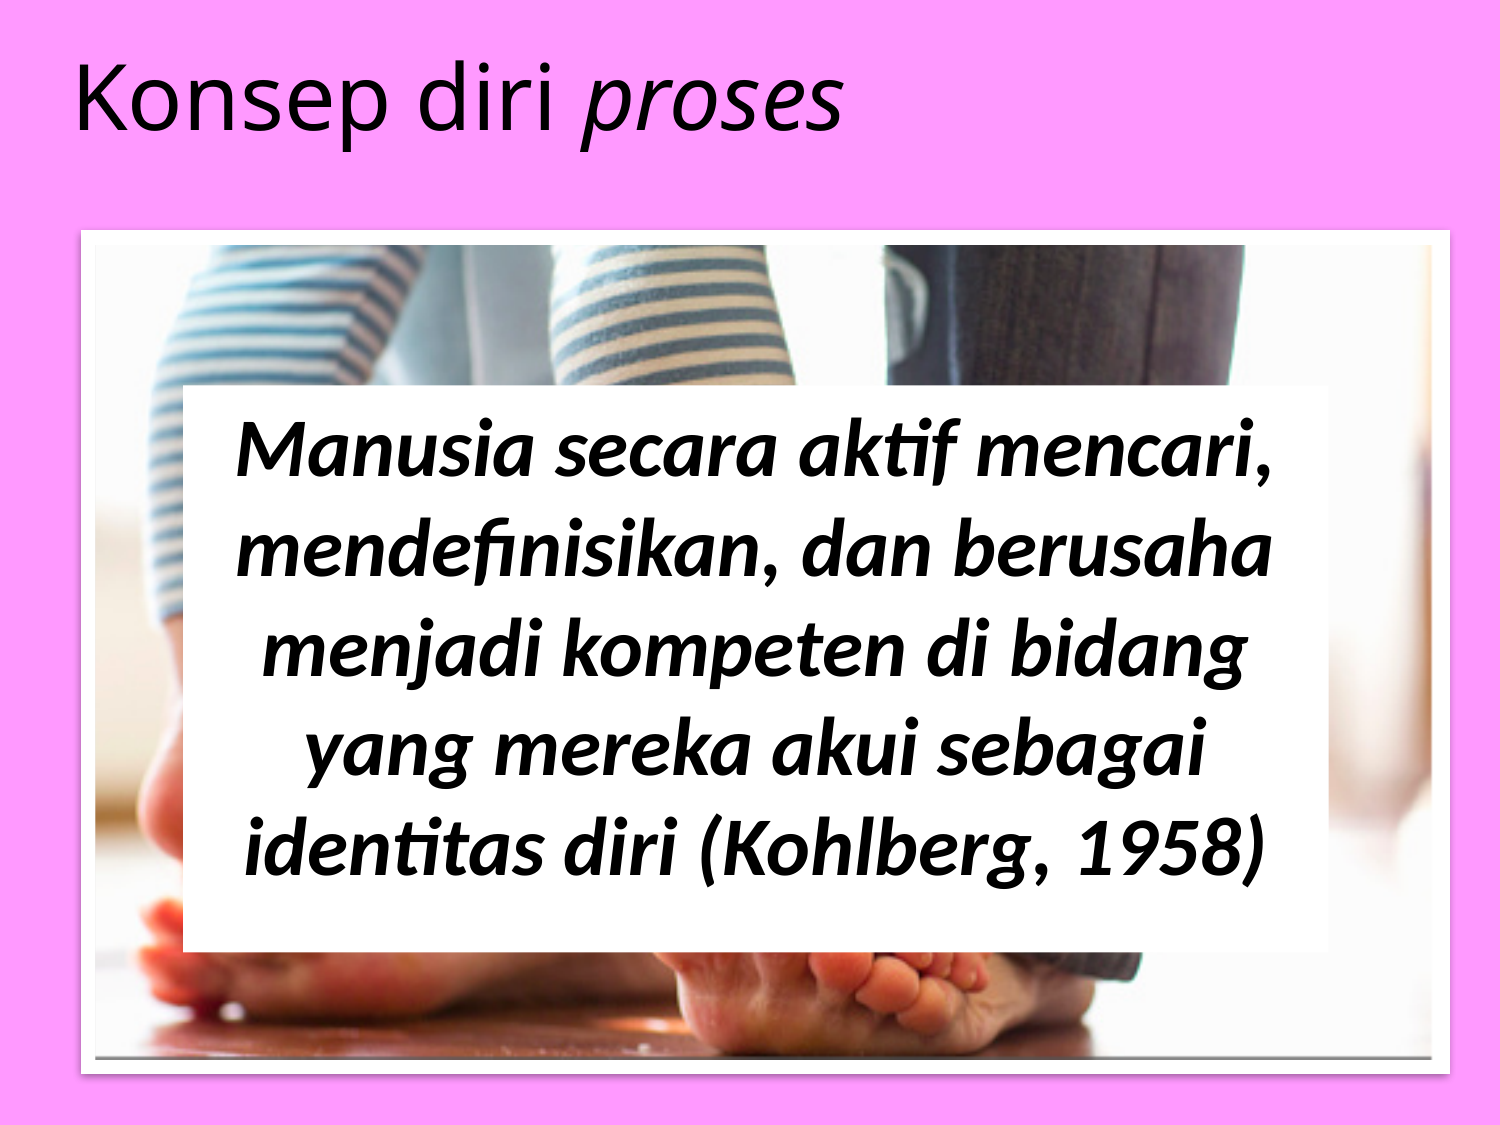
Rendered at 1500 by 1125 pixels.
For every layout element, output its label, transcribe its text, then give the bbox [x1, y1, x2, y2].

title Konsep diri proses [56, 0, 1407, 188]
picture [95, 244, 1436, 1061]
